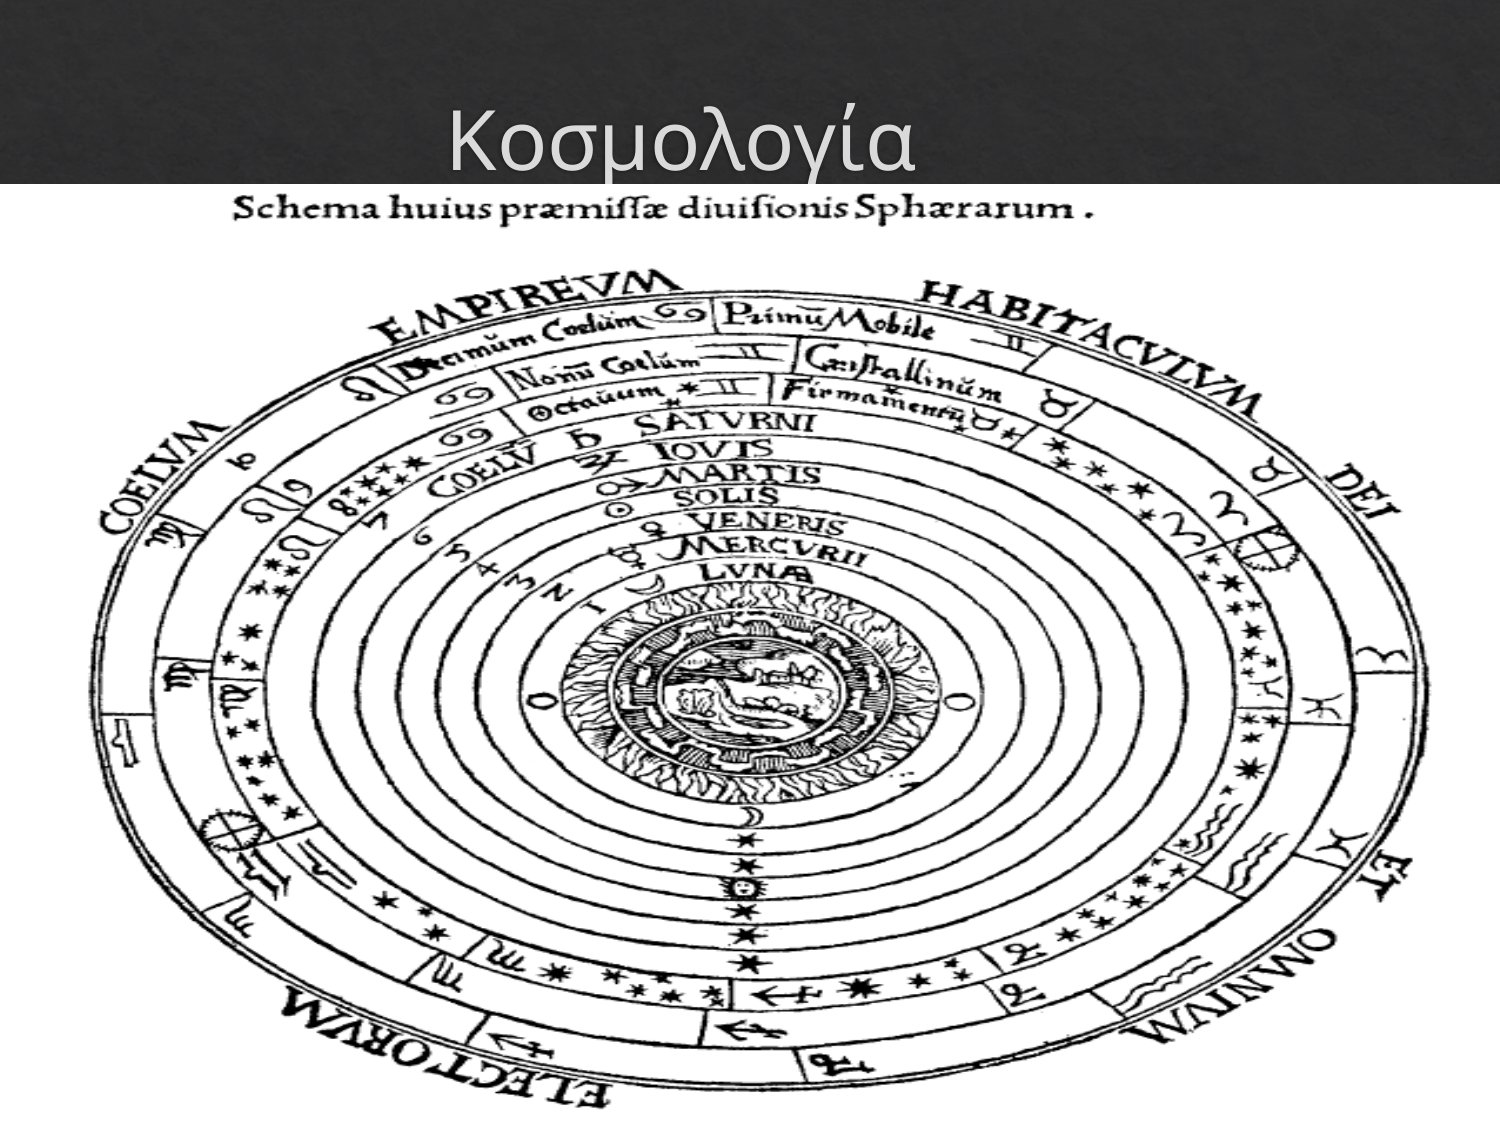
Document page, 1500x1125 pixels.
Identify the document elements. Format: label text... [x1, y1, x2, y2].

title Κοσμολογία [125, 78, 1238, 179]
picture [0, 184, 1500, 1125]
